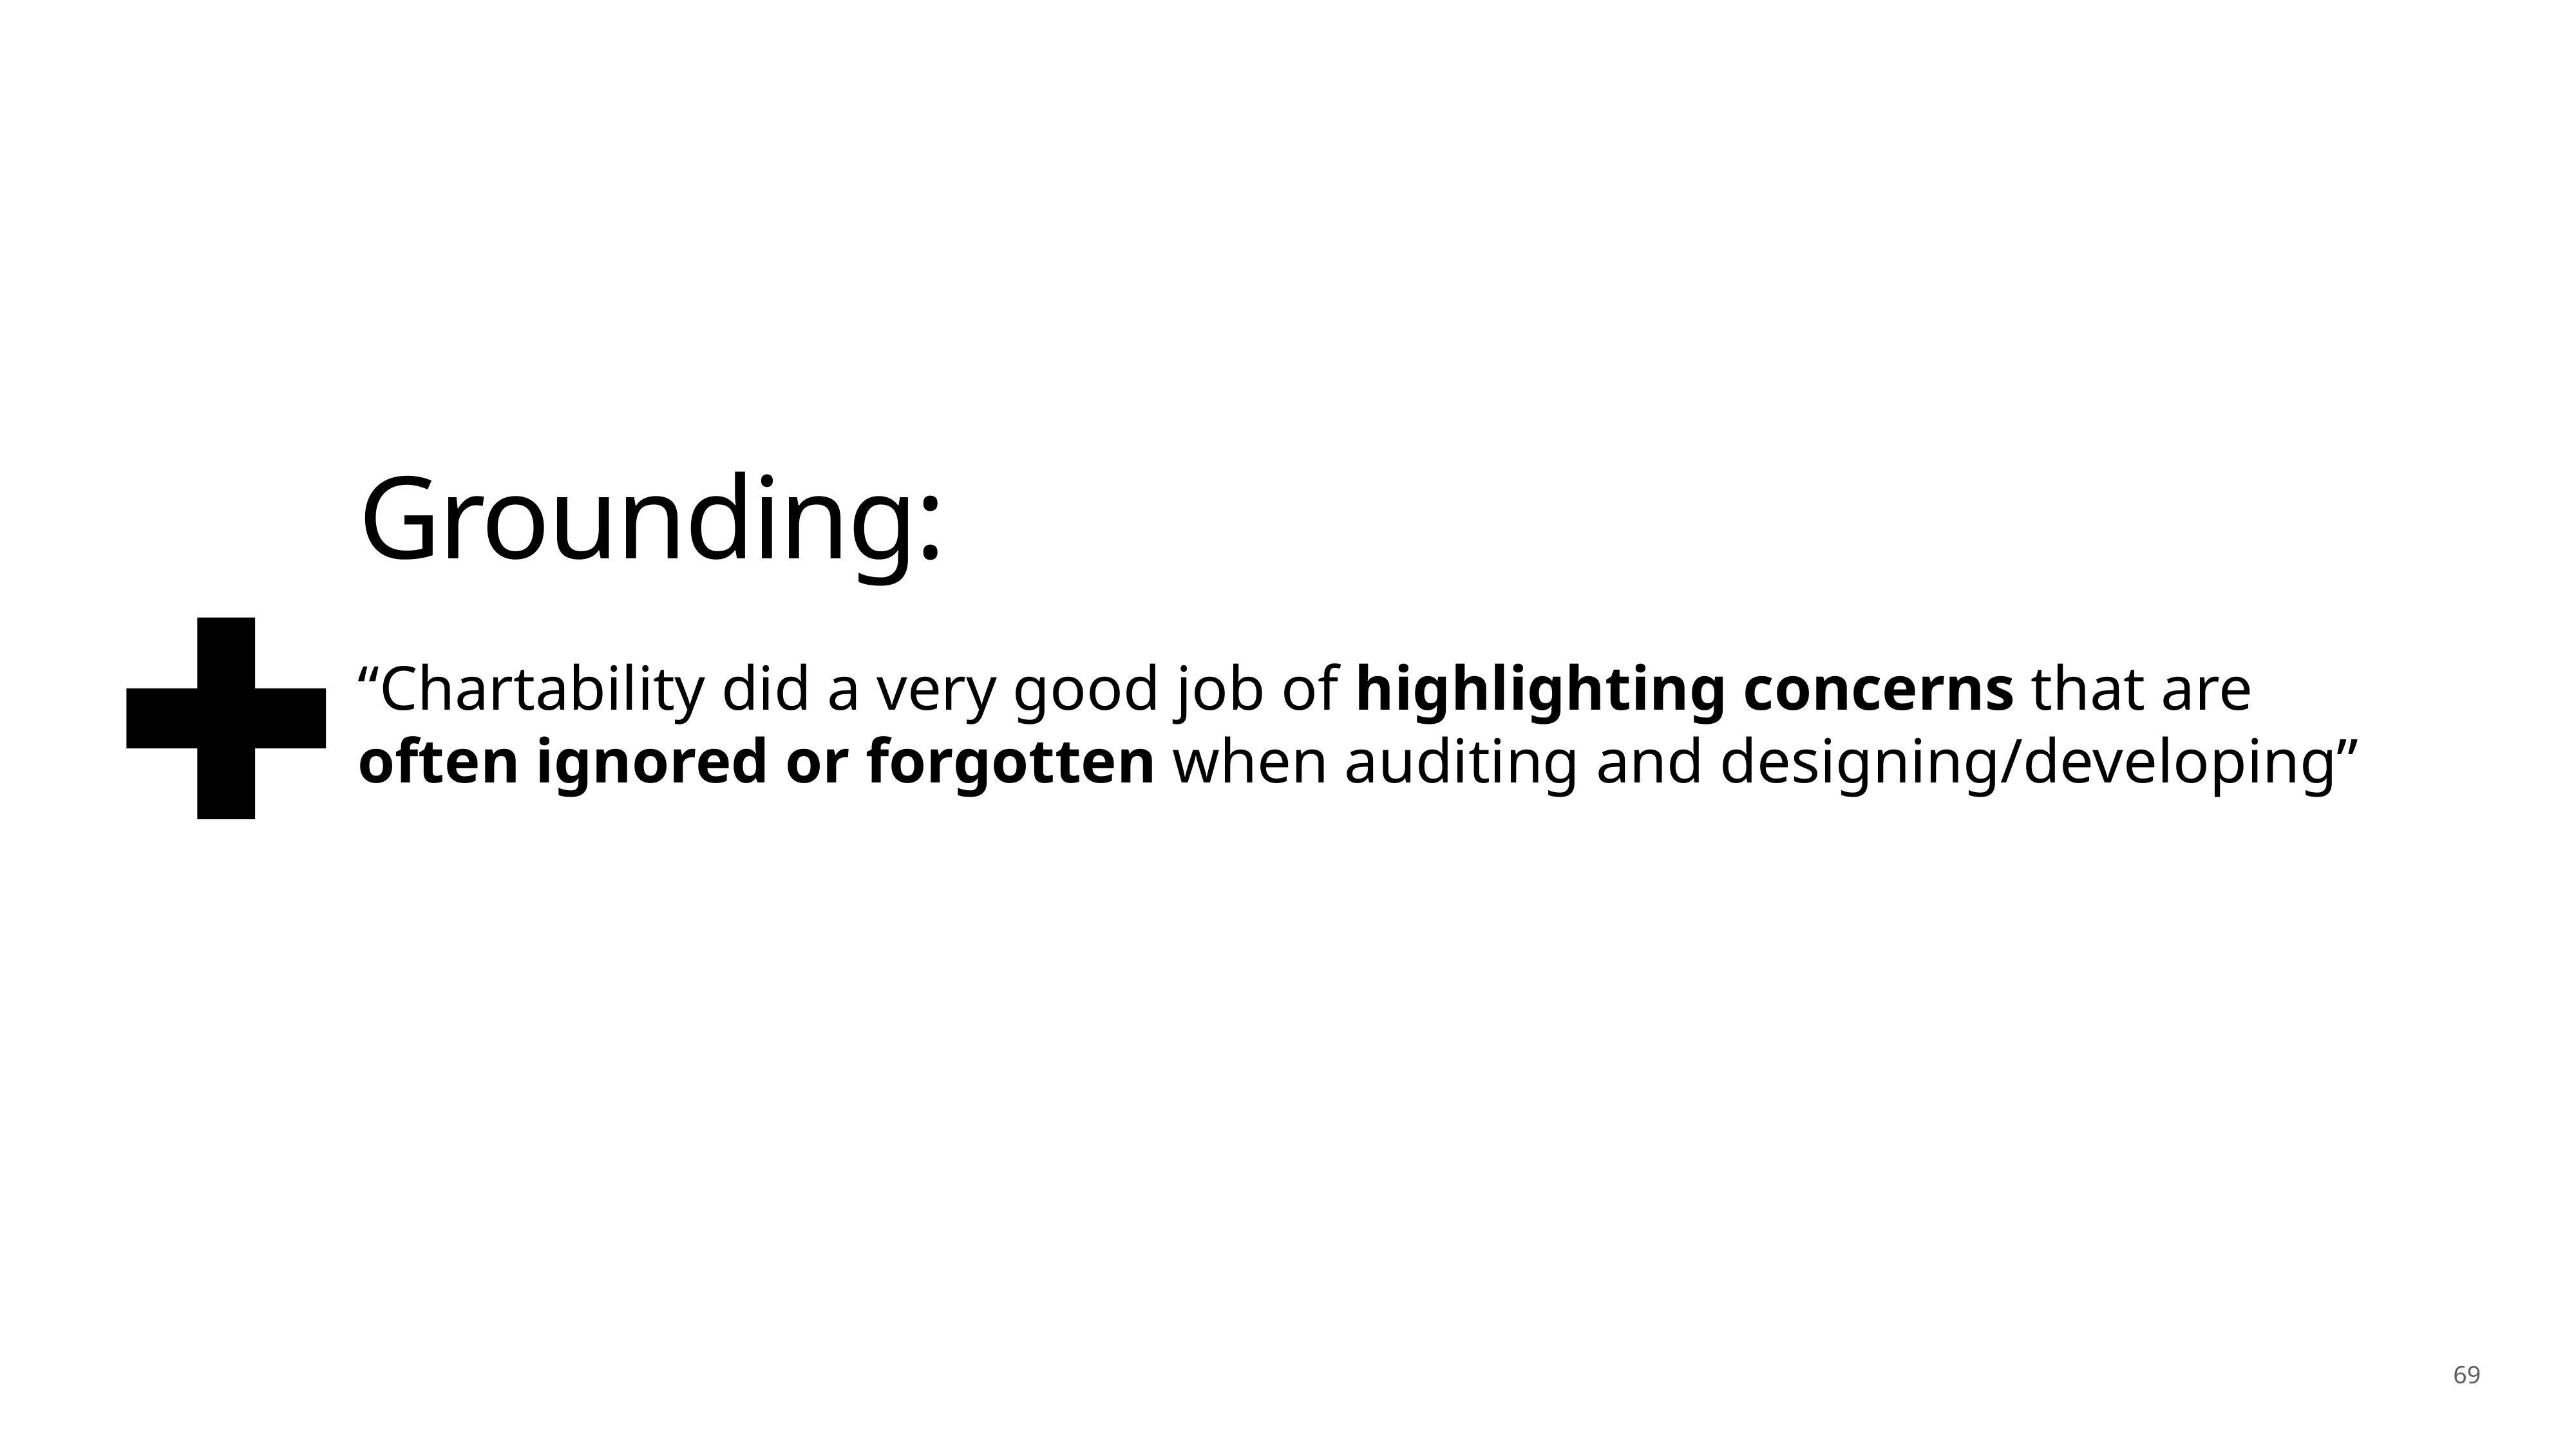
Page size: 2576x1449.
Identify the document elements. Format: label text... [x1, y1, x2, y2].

text_box [126, 617, 327, 820]
title Grounding: [352, 465, 2576, 618]
list “Chartability did a very good job of highlighting concerns that are often ignored or forgotten when auditing and designing/developing” [352, 644, 2403, 848]
text_box 69 [2423, 1354, 2488, 1422]
